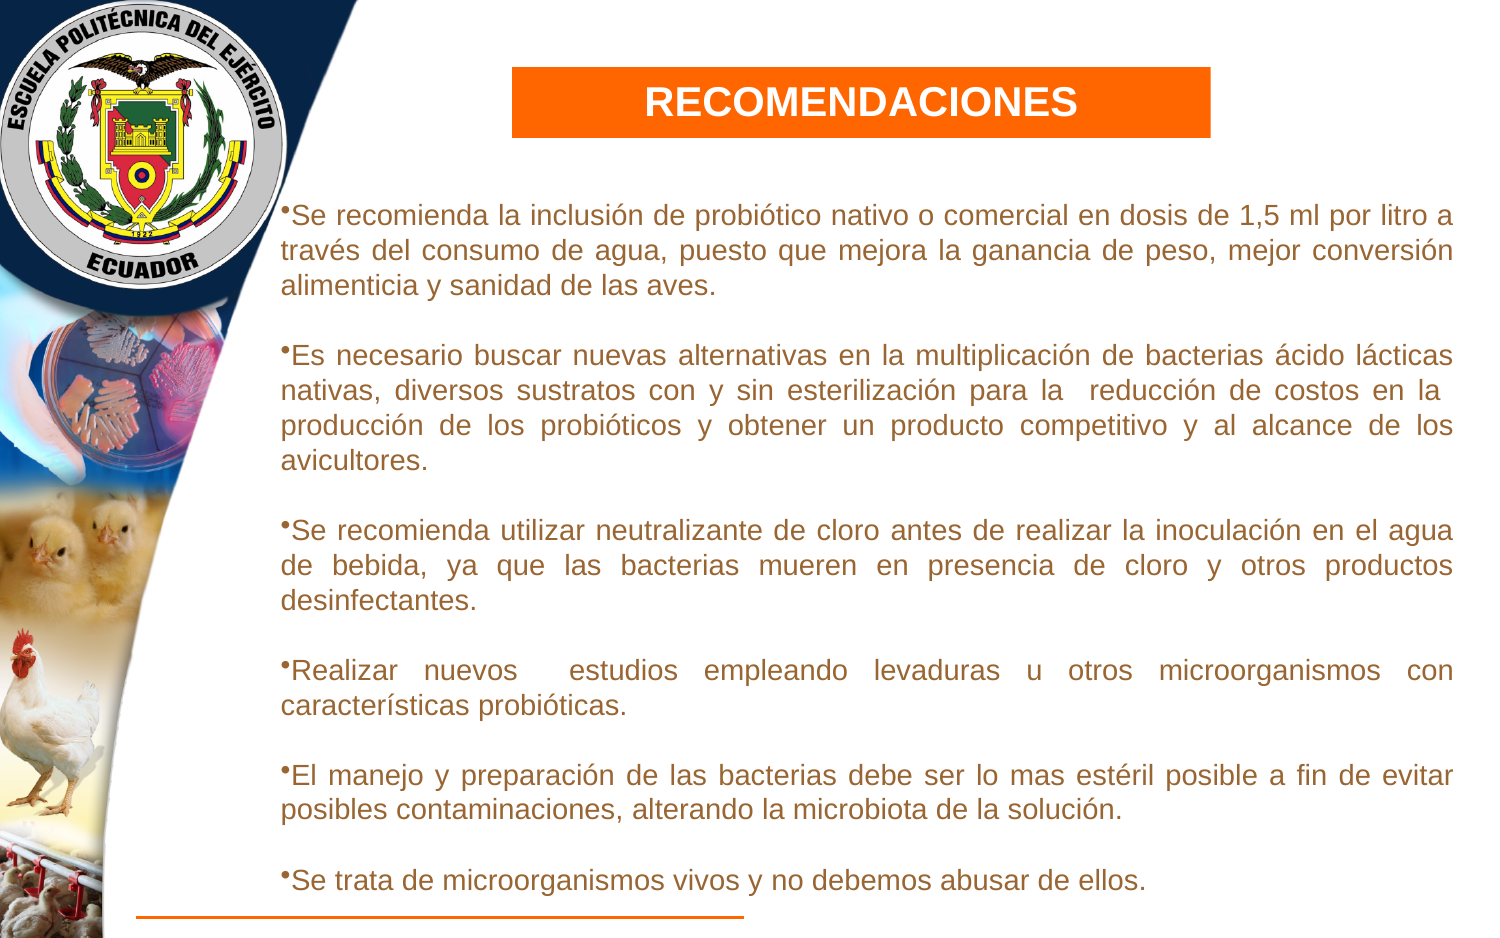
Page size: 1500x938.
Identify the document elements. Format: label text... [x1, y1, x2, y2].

text_box Se recomienda la inclusión de probiótico nativo o comercial en dosis de 1,5 ml por litro a través del consumo de agua, puesto que mejora la ganancia de peso, mejor conversión alimenticia y sanidad de las aves. Es necesario buscar nuevas alternativas en la multiplicación de bacterias ácido lácticas nativas, diversos sustratos con y sin esterilización para la reducción de costos en la producción de los probióticos y obtener un producto competitivo y al alcance de los avicultores. Se recomienda utilizar neutralizante de cloro antes de realizar la inoculación en el agua de bebida, ya que las bacterias mueren en presencia de cloro y otros productos desinfectantes. Realizar nuevos estudios empleando levaduras u otros microorganismos con características probióticas. El manejo y preparación de las bacterias debe ser lo mas estéril posible a fin de evitar posibles contaminaciones, alterando la microbiota de la solución. Se trata de microorganismos vivos y no debemos abusar de ellos. [376, 189, 1471, 904]
text_box RECOMENDACIONES [512, 67, 1211, 138]
picture [0, 0, 367, 938]
